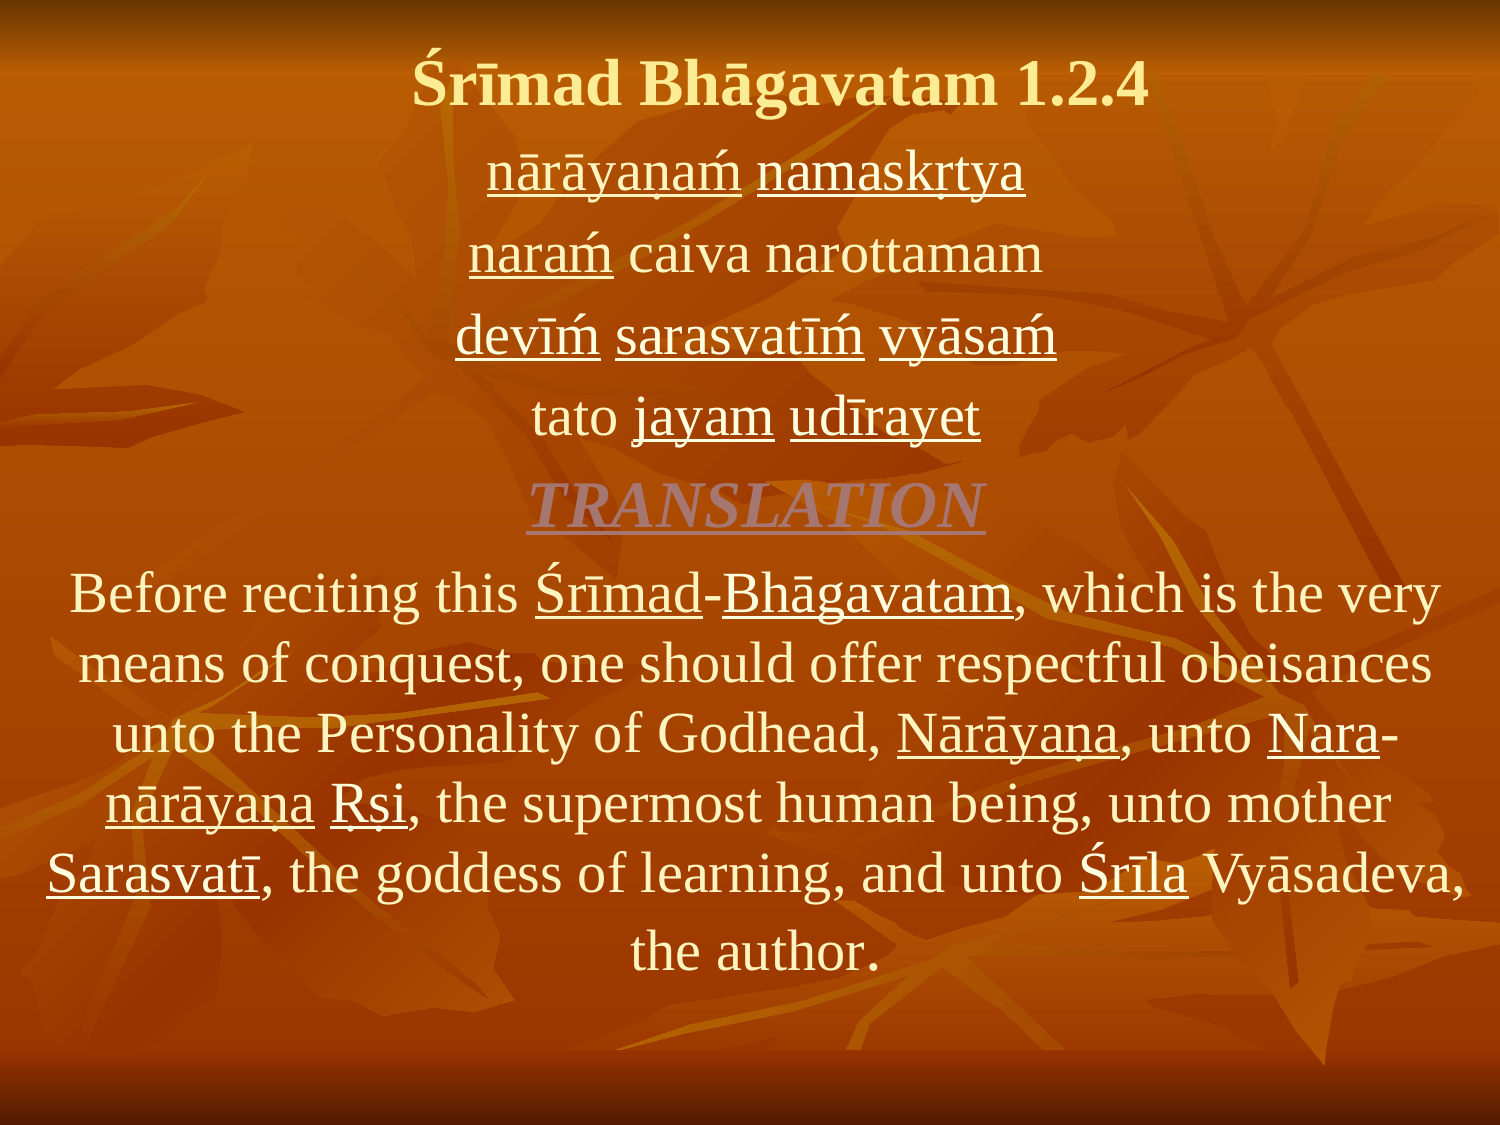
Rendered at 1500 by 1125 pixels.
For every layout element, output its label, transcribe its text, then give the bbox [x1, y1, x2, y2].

list nārāyaṇaḿ namaskṛtya naraḿ caiva narottamam devīḿ sarasvatīḿ vyāsaḿ tato jayam udīrayet TRANSLATION Before reciting this Śrīmad-Bhāgavatam, which is the very means of conquest, one should offer respectful obeisances unto the Personality of Godhead, Nārāyaṇa, unto Nara-nārāyaṇa Ṛṣi, the supermost human being, unto mother Sarasvatī, the goddess of learning, and unto Śrīla Vyāsadeva, the author. [24, 125, 1488, 1125]
title Śrīmad Bhāgavatam 1.2.4 [262, 45, 1300, 113]
